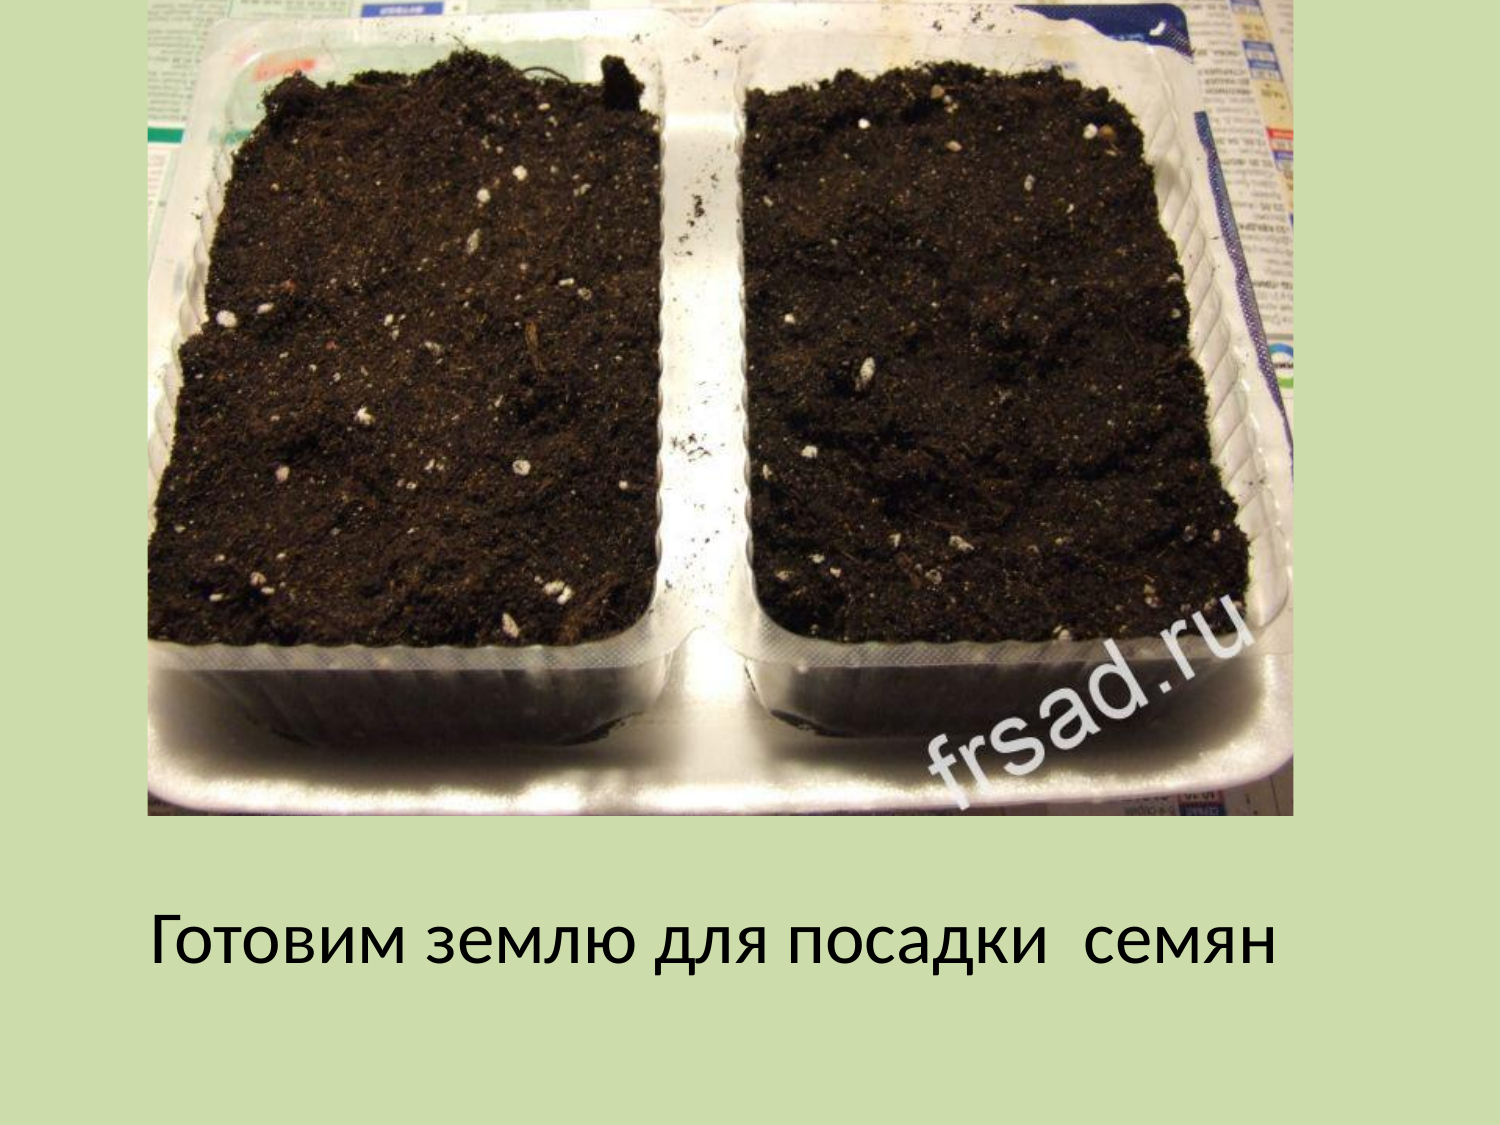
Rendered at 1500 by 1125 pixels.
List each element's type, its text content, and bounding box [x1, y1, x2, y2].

picture [147, 0, 1294, 816]
text_box Готовим землю для посадки семян [135, 881, 1329, 987]
